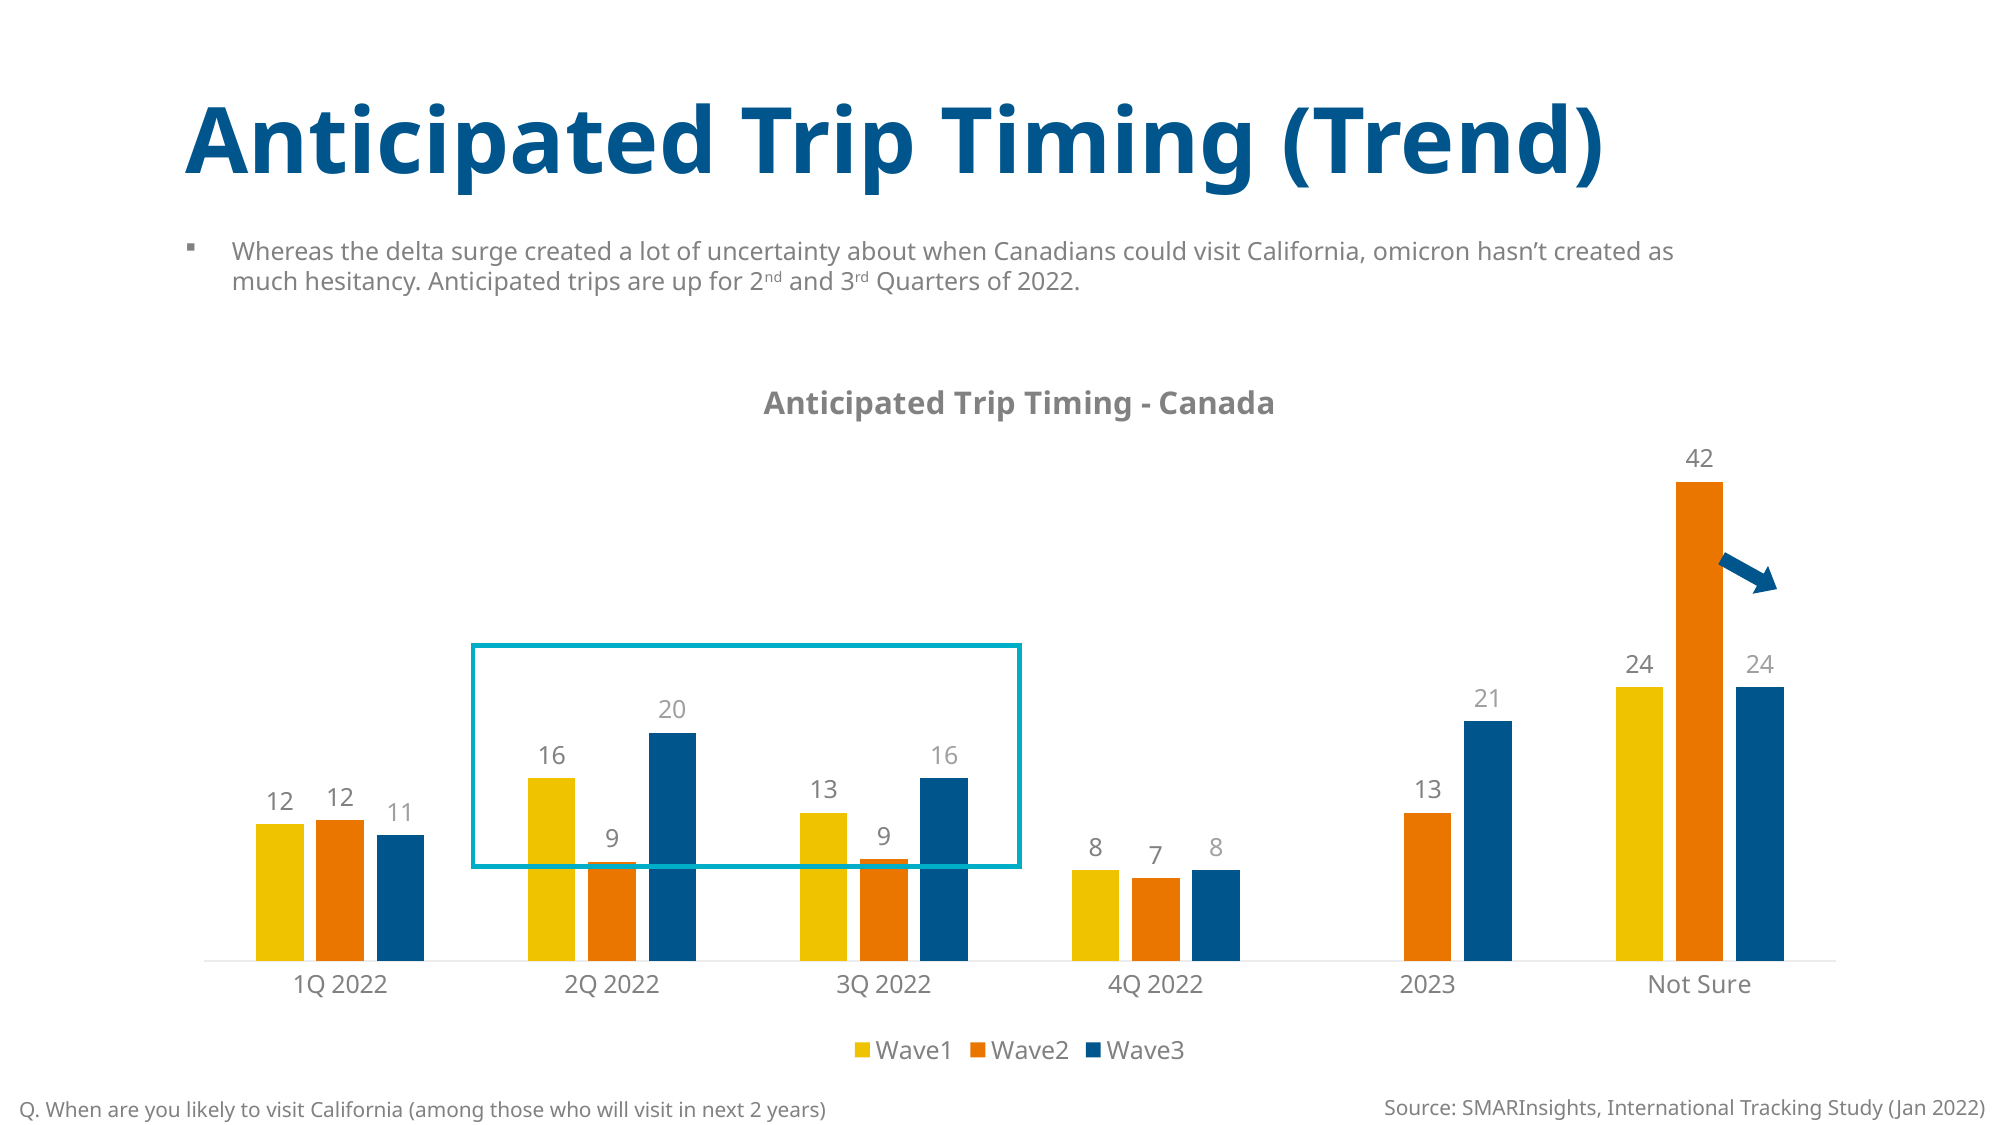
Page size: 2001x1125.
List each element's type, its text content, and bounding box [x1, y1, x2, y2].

text_box Whereas the delta surge created a lot of uncertainty about when Canadians could visit California, omicron hasn’t created as much hesitancy. Anticipated trips are up for 2nd and 3rd Quarters of 2022. [170, 227, 1750, 333]
chart [170, 349, 1870, 1073]
text_box Source: SMARInsights, International Tracking Study (Jan 2022) [1110, 1087, 2000, 1125]
list Anticipated Trip Timing (Trend) [170, 80, 1830, 349]
text_box Q. When are you likely to visit California (among those who will visit in next 2 years) [4, 1089, 841, 1125]
